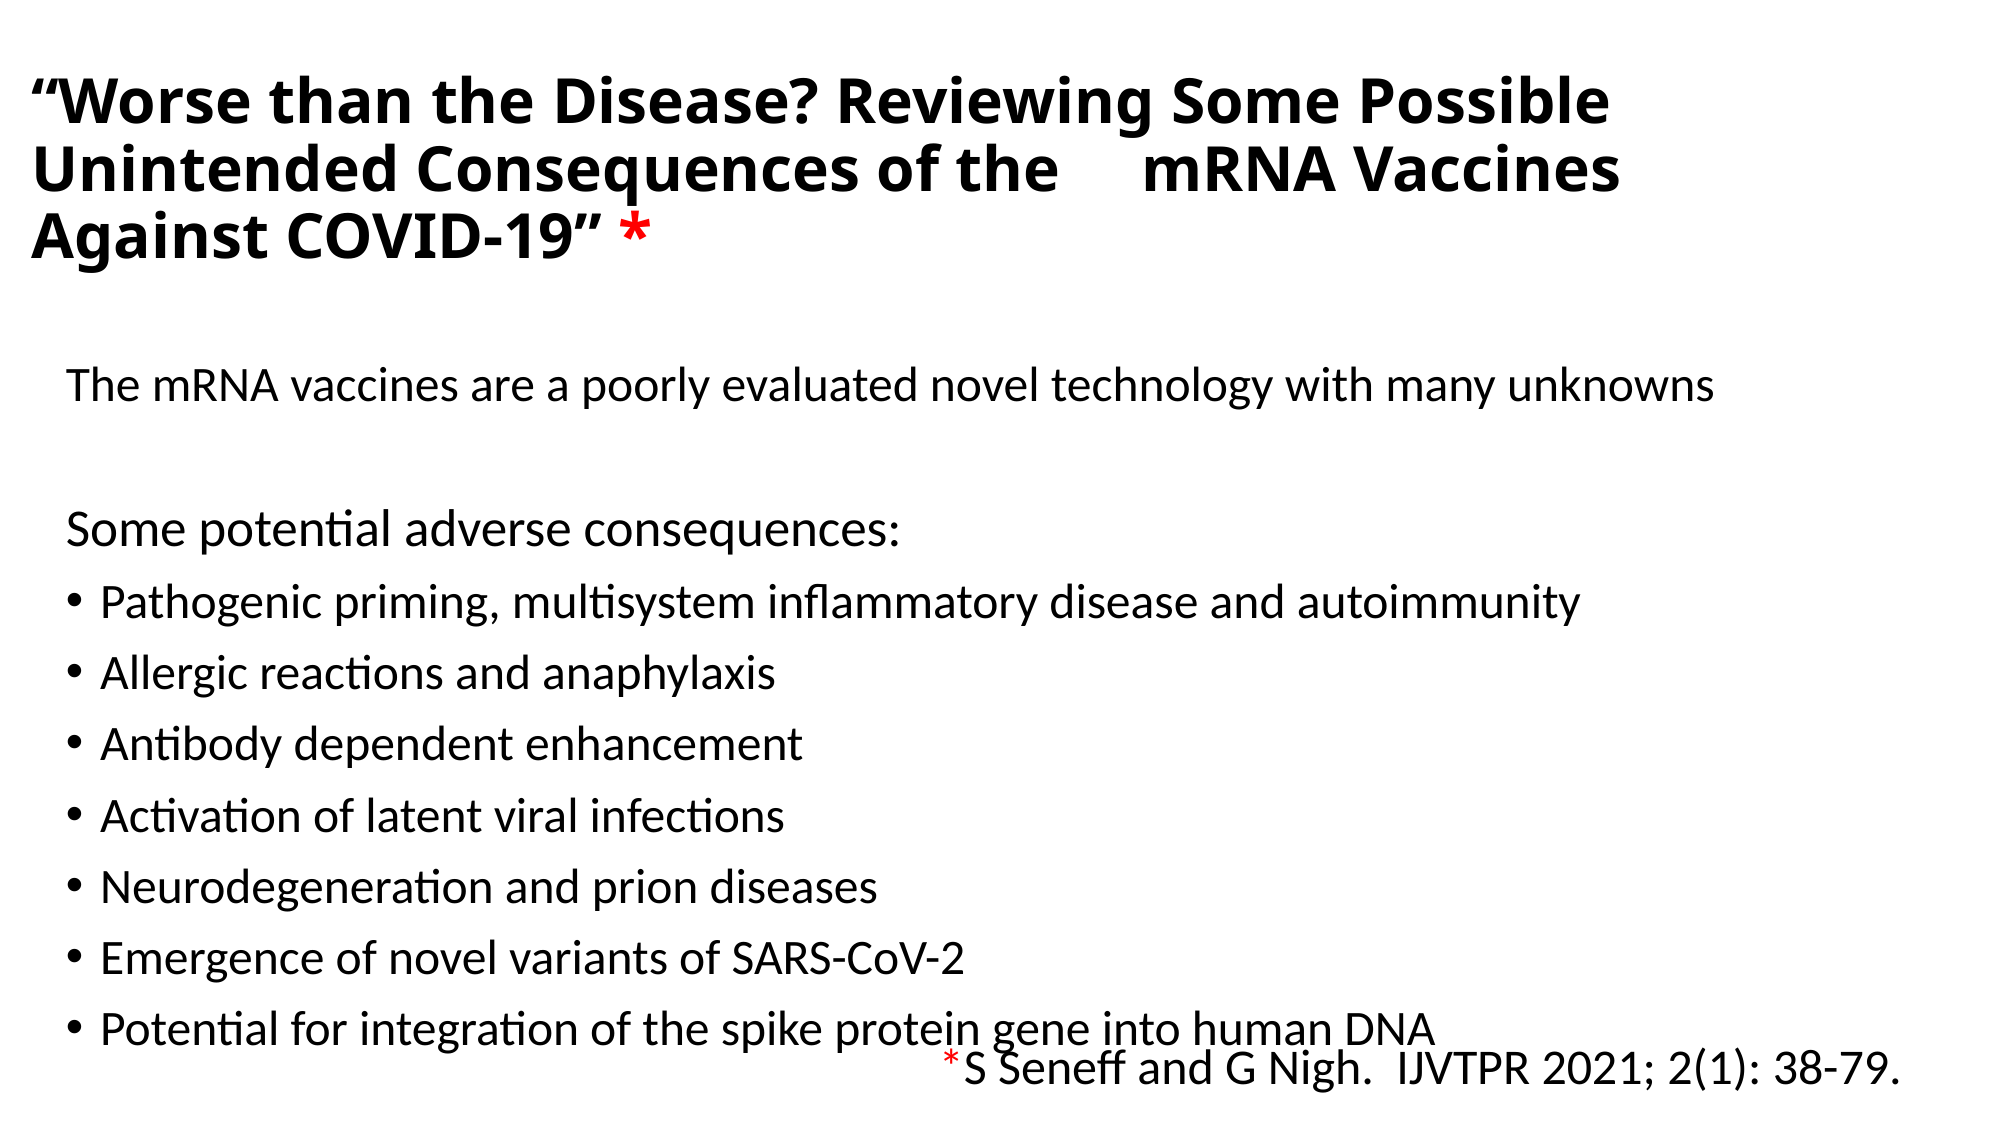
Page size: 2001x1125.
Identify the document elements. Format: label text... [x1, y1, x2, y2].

title “Worse than the Disease? Reviewing Some Possible Unintended Consequences of the mRNA Vaccines Against COVID-19” * [16, 62, 1742, 280]
text_box *S Seneff and G Nigh. IJVTPR 2021; 2(1): 38-79. [924, 1027, 1917, 1102]
list The mRNA vaccines are a poorly evaluated novel technology with many unknowns Some potential adverse consequences: Pathogenic priming, multisystem inflammatory disease and autoimmunity Allergic reactions and anaphylaxis Antibody dependent enhancement Activation of latent viral infections Neurodegeneration and prion diseases Emergence of novel variants of SARS-CoV-2 Potential for integration of the spike protein gene into human DNA [50, 351, 1893, 1066]
